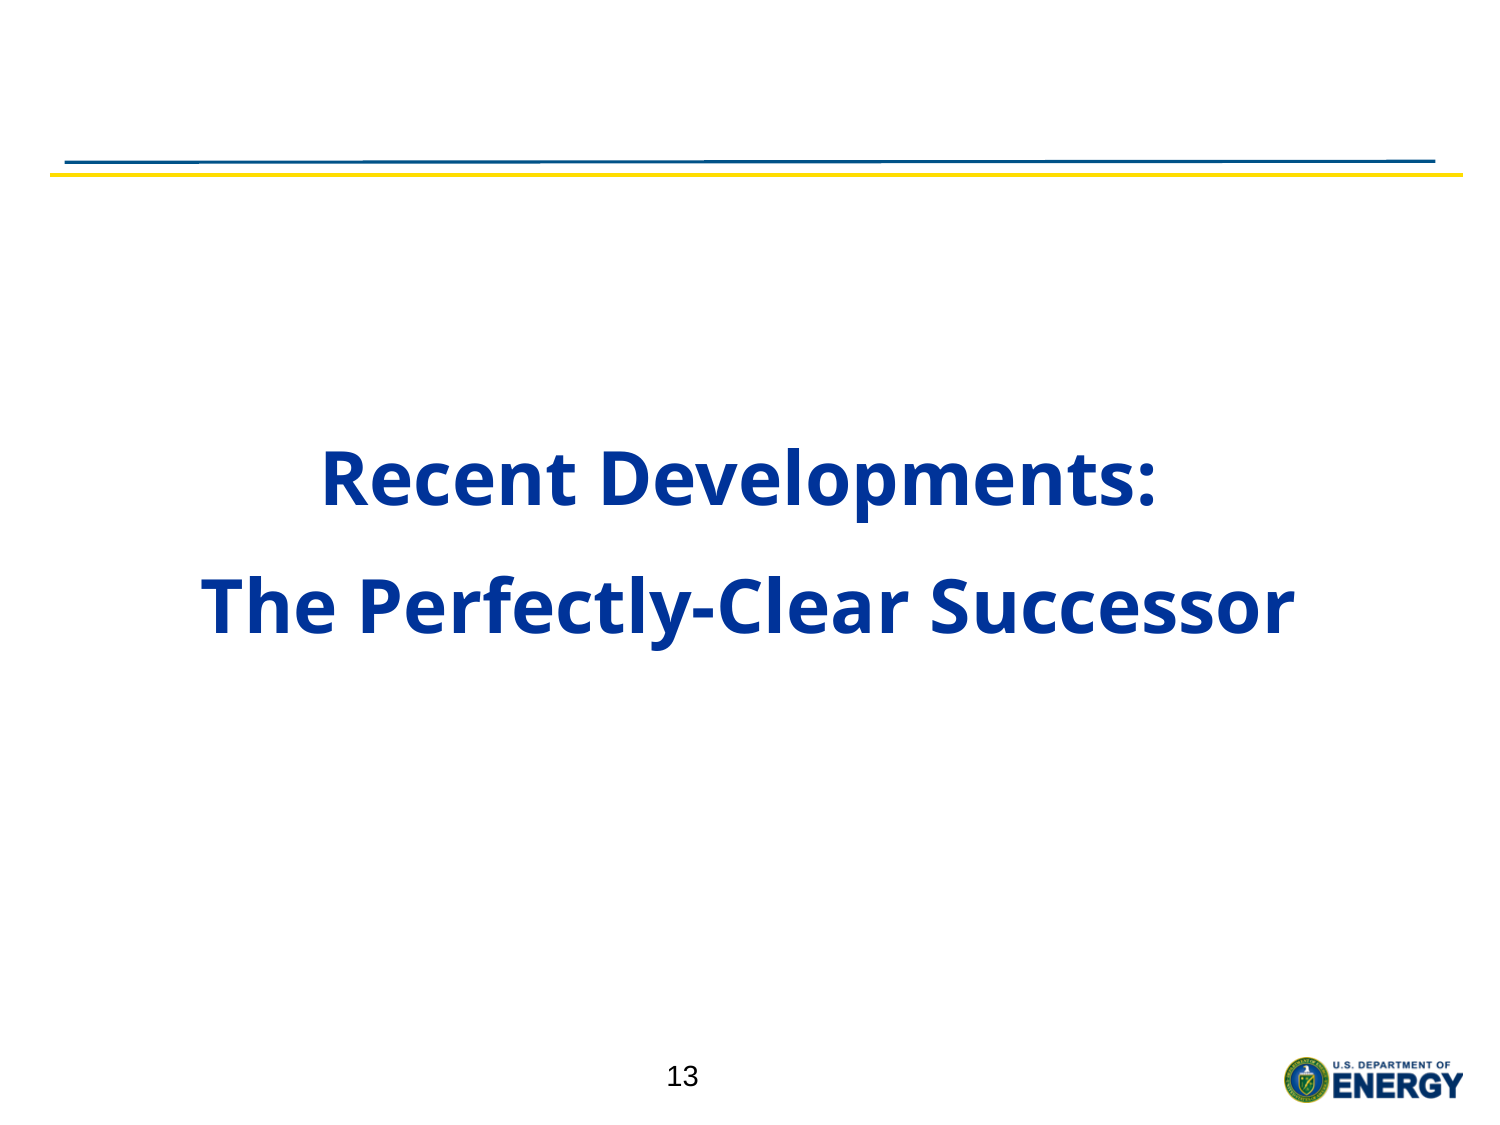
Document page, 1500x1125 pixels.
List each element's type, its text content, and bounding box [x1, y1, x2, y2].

picture [1284, 1057, 1463, 1103]
list Recent Developments: The Perfectly-Clear Successor [73, 160, 1425, 919]
